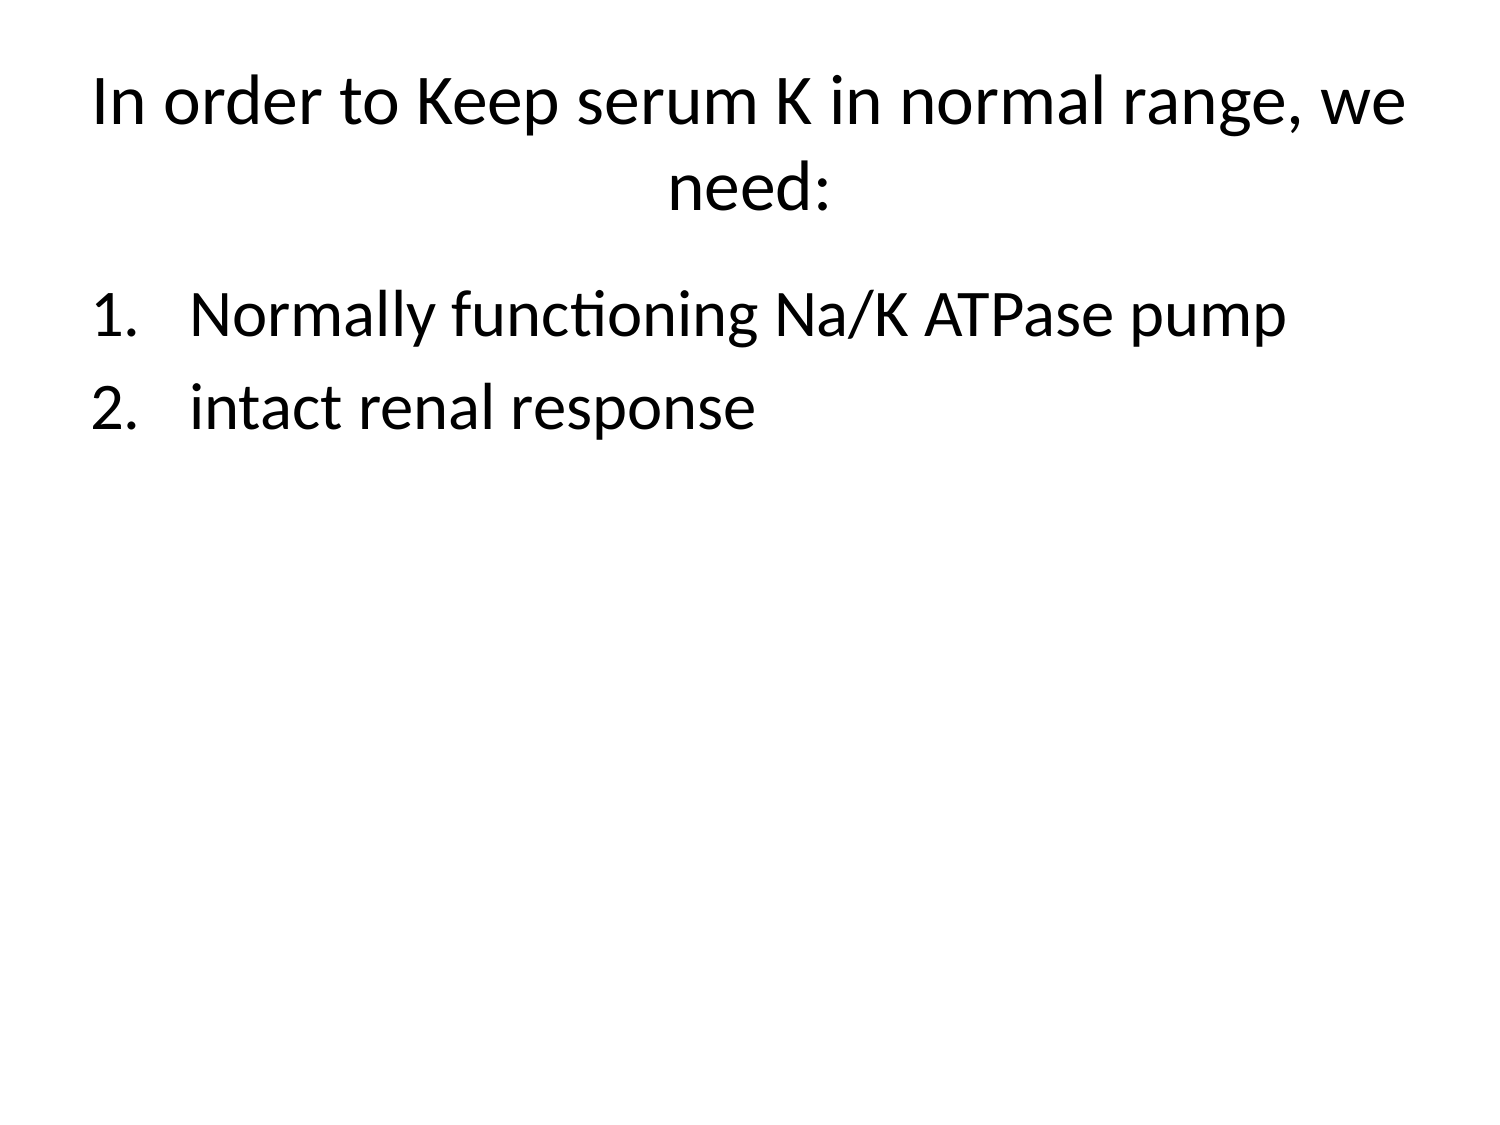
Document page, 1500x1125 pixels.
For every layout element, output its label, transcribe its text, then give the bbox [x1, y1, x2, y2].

list Normally functioning Na/K ATPase pump intact renal response [75, 262, 1425, 1005]
title In order to Keep serum K in normal range, we need: [75, 45, 1425, 233]
